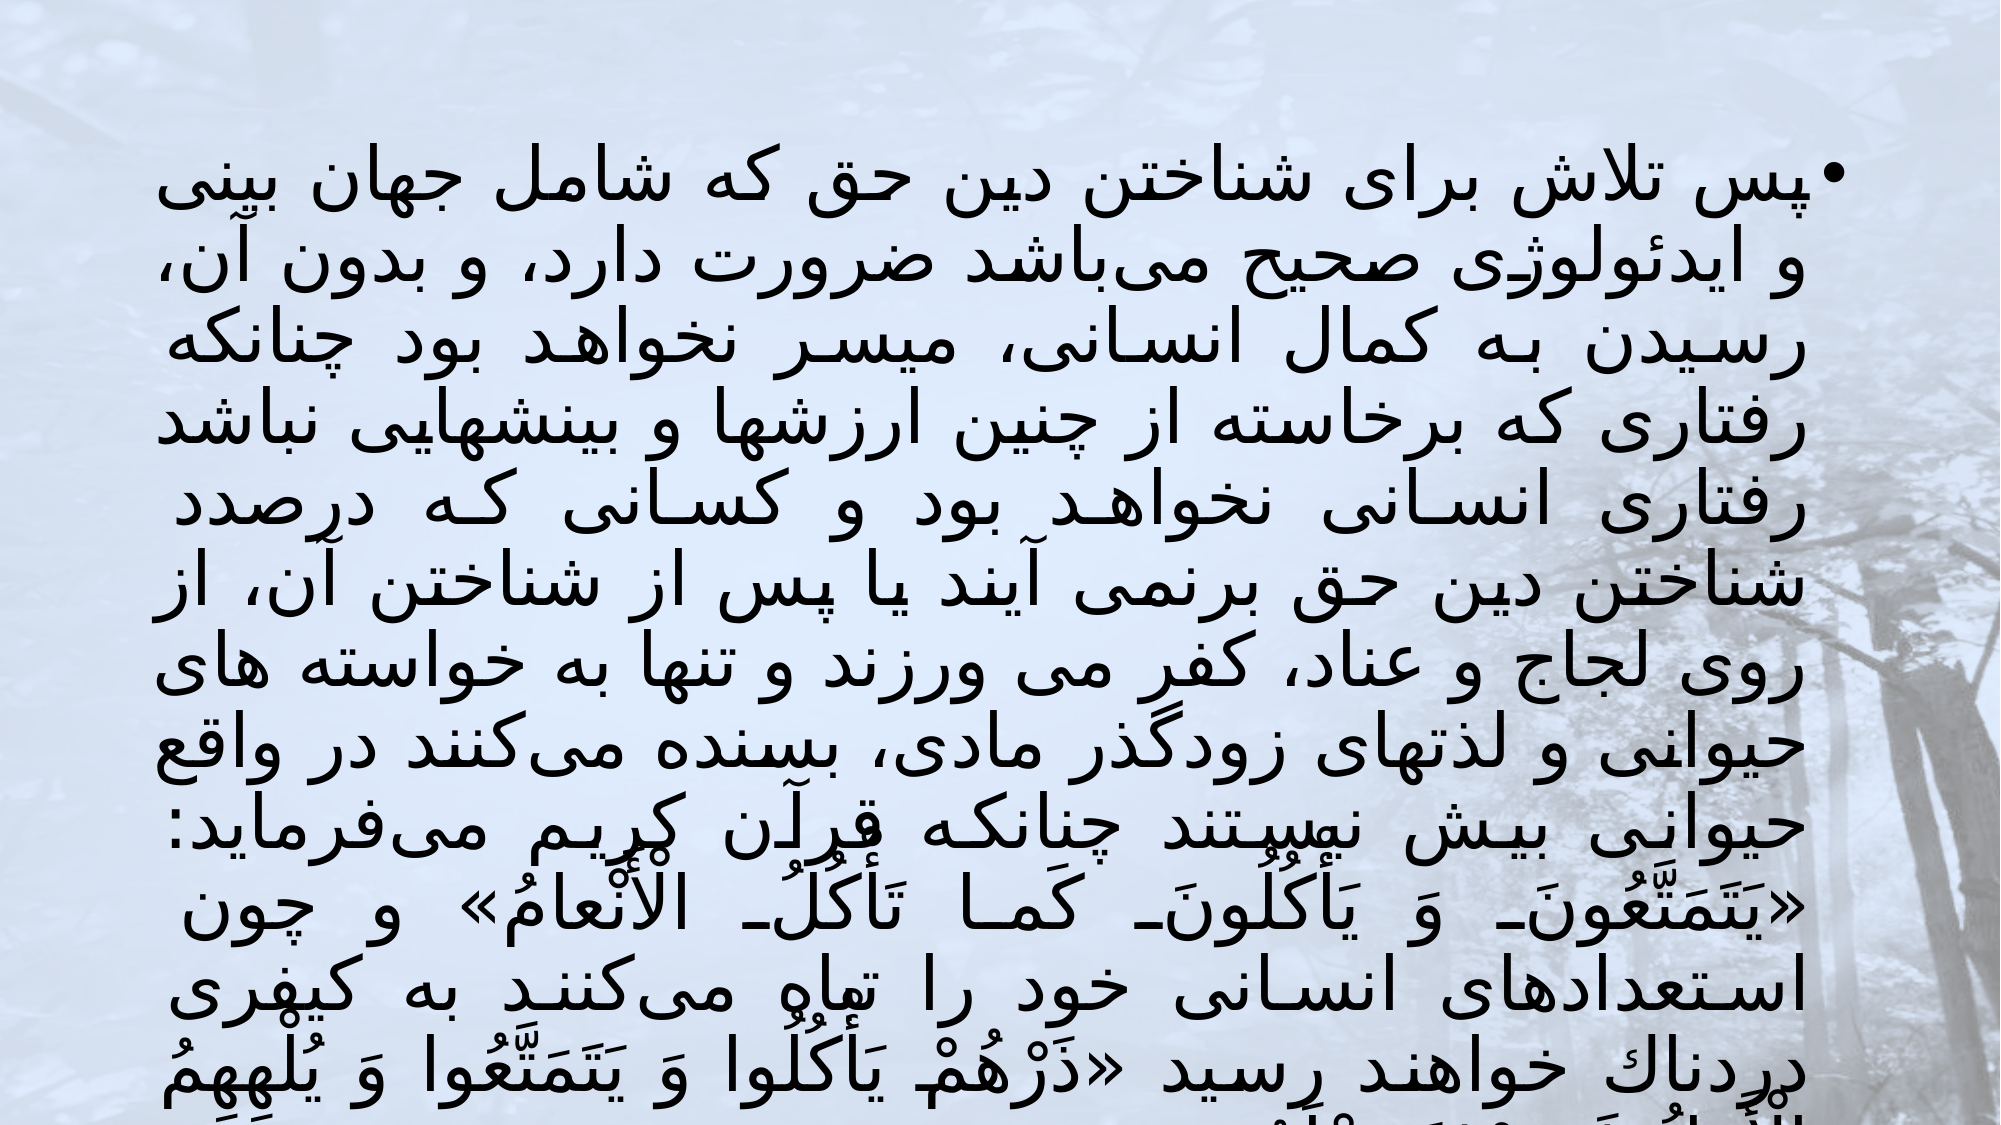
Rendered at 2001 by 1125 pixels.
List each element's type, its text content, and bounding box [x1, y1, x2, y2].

list پس تلاش براى شناختن دين حق كه شامل جهان بينى و ايدئولوژى صحيح مى‌باشد ضرورت دارد، و بدون آن، رسيدن به كمال انسانى، ميسر نخواهد بود چنانكه رفتارى كه برخاسته از چنين ارزشها و بينشهايى نباشد رفتارى انسانى نخواهد بود و كسانى كه درصدد شناختن دين حق برنمى آيند يا پس از شناختن آن، از روى لجاج و عناد، كفر مى ورزند و تنها به خواسته هاى حيوانى و لذتهاى زودگذر مادى، بسنده مى‌كنند در واقع حيوانى بيش نيستند چنانكه قرآن كريم مى‌فرمايد: «يَتَمَتَّعُونَ وَ يَأْكُلُونَ كَما تَأْكُلُ الْأَنْعامُ» و چون استعدادهاى انسانى خود را تباه مى‌كنند به كيفرى دردناك خواهند رسيد «ذَرْهُمْ يَأْكُلُوا وَ يَتَمَتَّعُوا وَ يُلْهِهِمُ الْأَمَلُ فَسَوْفَ يَعْلَمُونَ». [137, 128, 1863, 1014]
